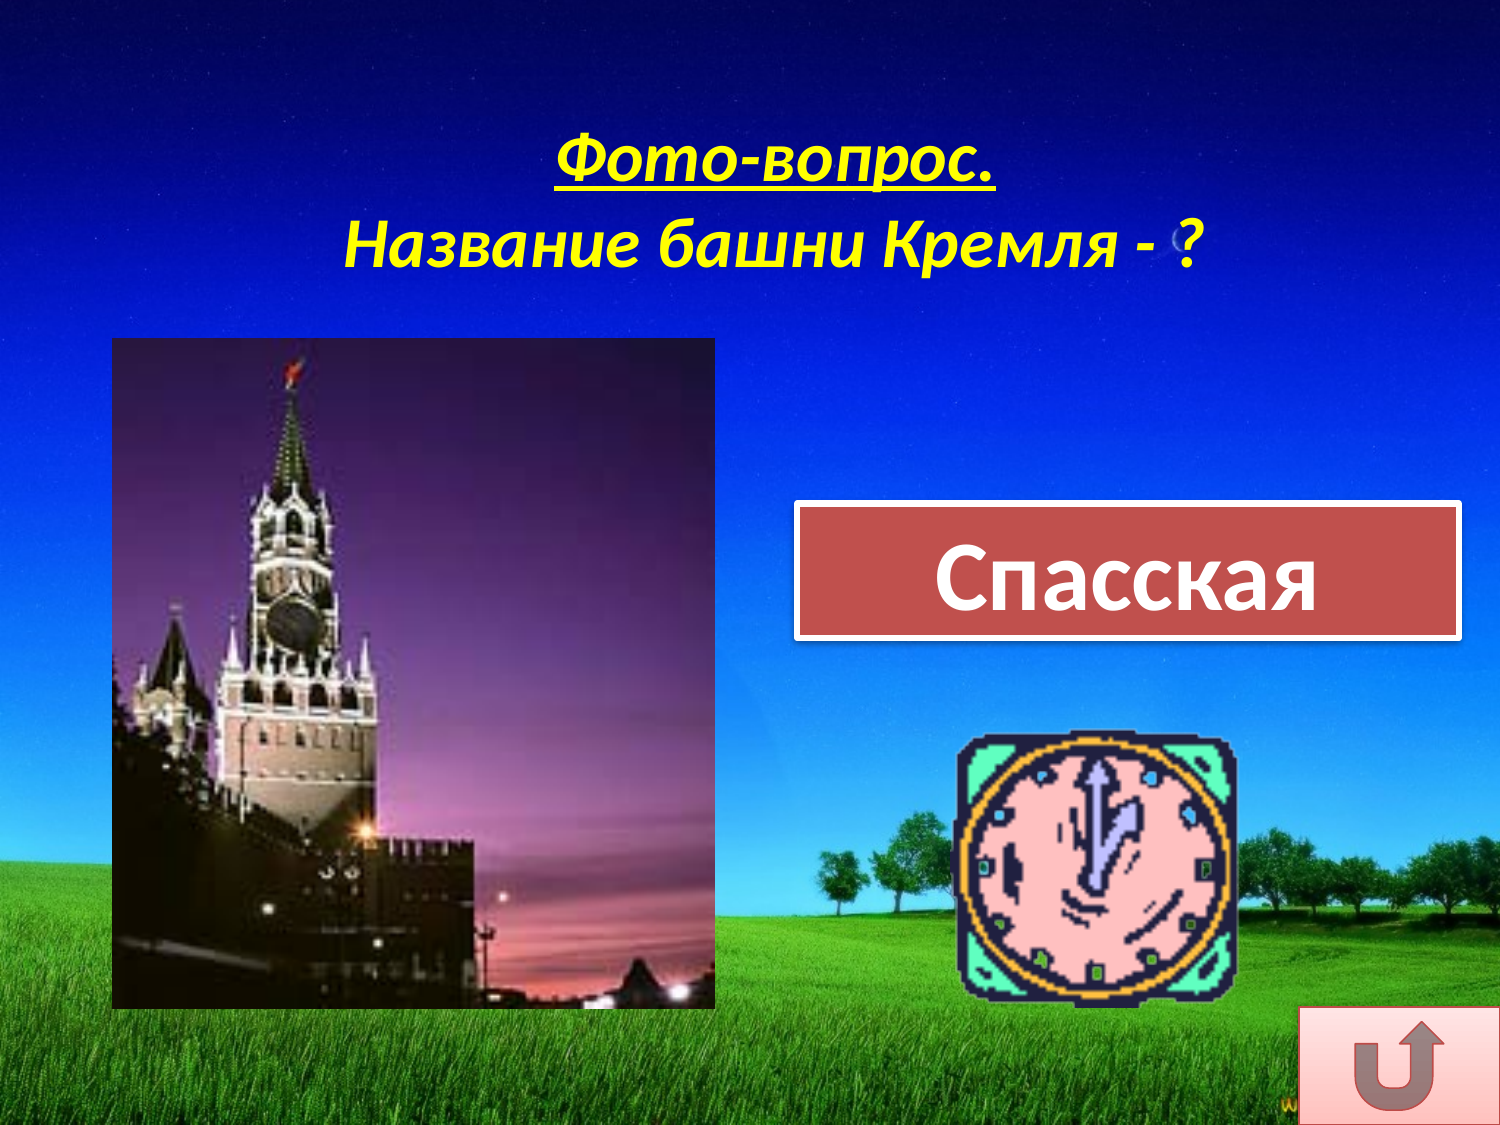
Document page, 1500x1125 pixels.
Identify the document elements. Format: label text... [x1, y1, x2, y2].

title Фото-вопрос. Название башни Кремля - ? [100, 101, 1451, 290]
text_box Спасская [794, 500, 1462, 641]
picture [0, 0, 1500, 1125]
text_box [1298, 1006, 1500, 1125]
